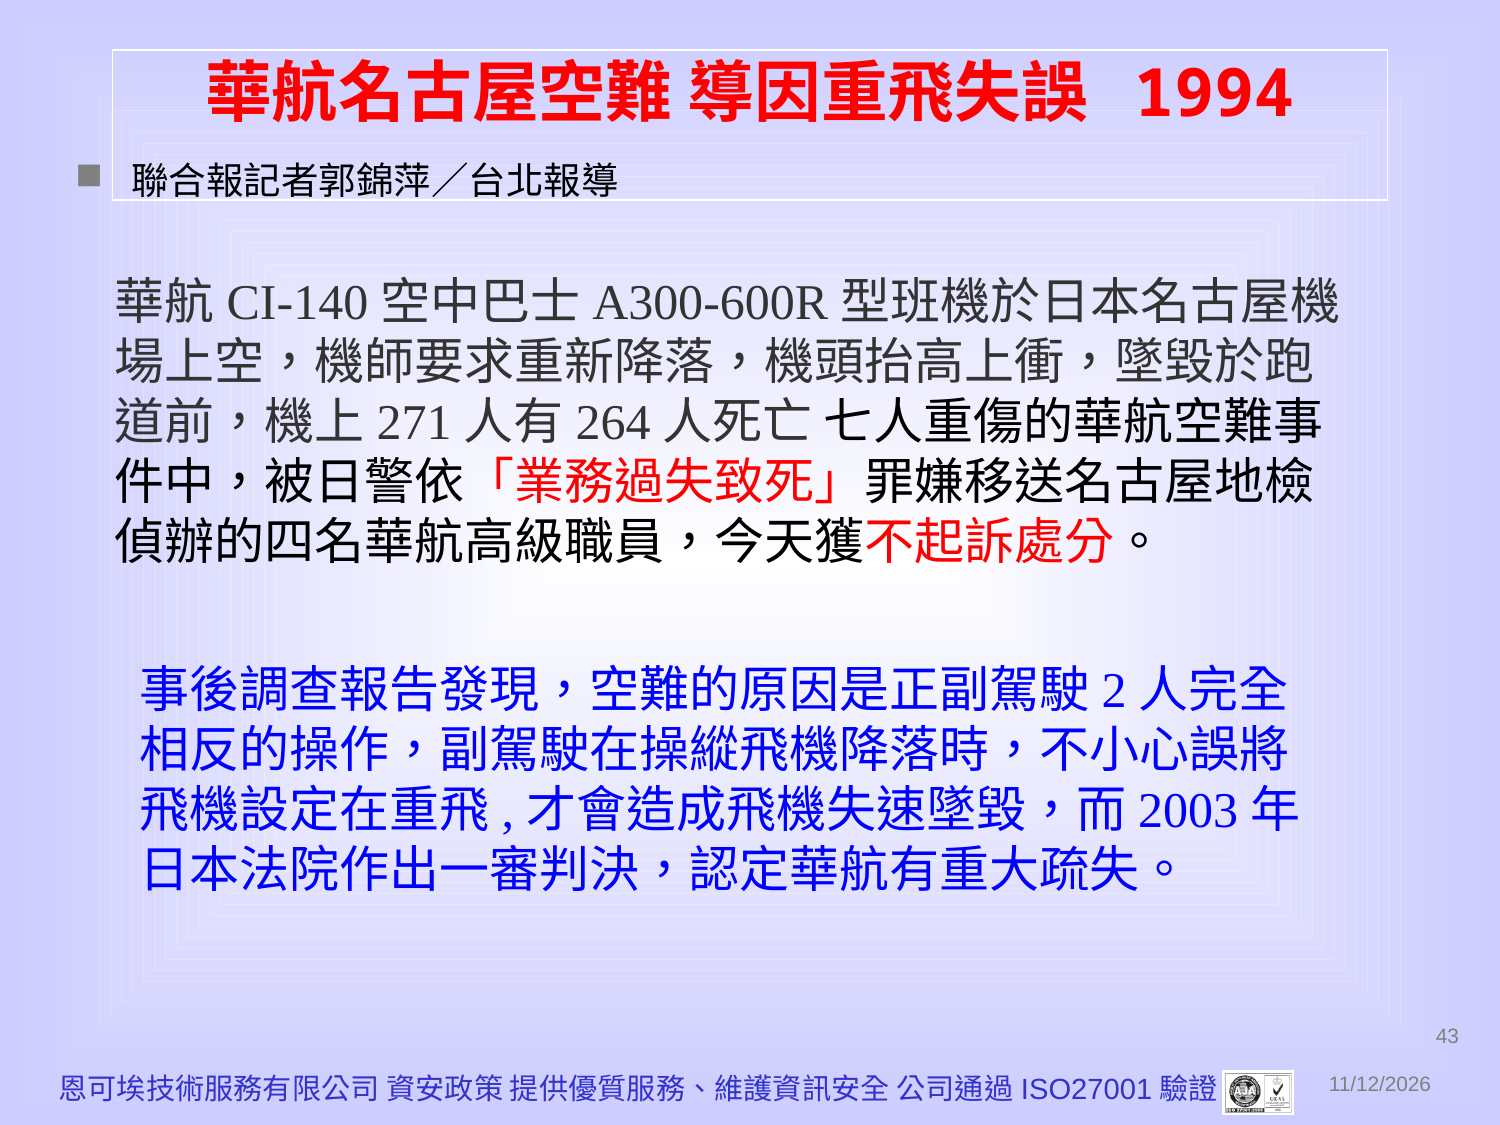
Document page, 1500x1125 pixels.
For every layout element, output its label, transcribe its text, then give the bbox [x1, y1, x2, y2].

slide_number 43 [1364, 1022, 1460, 1059]
footer 恩可埃技術服務有限公司 資安政策 提供優質服務、維護資訊安全 公司通過ISO27001驗證 [29, 1049, 1247, 1125]
list 聯合報記者郭錦萍／台北報導 [74, 162, 1451, 976]
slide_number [1328, 1070, 1495, 1108]
text_box 華航CI-140空中巴士A300-600R型班機於日本名古屋機場上空，機師要求重新降落，機頭抬高上衝，墜毀於跑道前，機上271人有264人死亡 七人重傷的華航空難事件中，被日警依「業務過失致死」罪嫌移送名古屋地檢偵辦的四名華航高級職員，今天獲不起訴處分。 [99, 262, 1375, 578]
text_box 事後調查報告發現，空難的原因是正副駕駛2人完全相反的操作，副駕駛在操縱飛機降落時，不小心誤將飛機設定在重飛,才會造成飛機失速墜毀，而2003年日本法院作出一審判決，認定華航有重大疏失。 [124, 649, 1325, 905]
title 華航名古屋空難 導因重飛失誤 1994 [112, 49, 1388, 162]
picture [1247, 1070, 1294, 1115]
